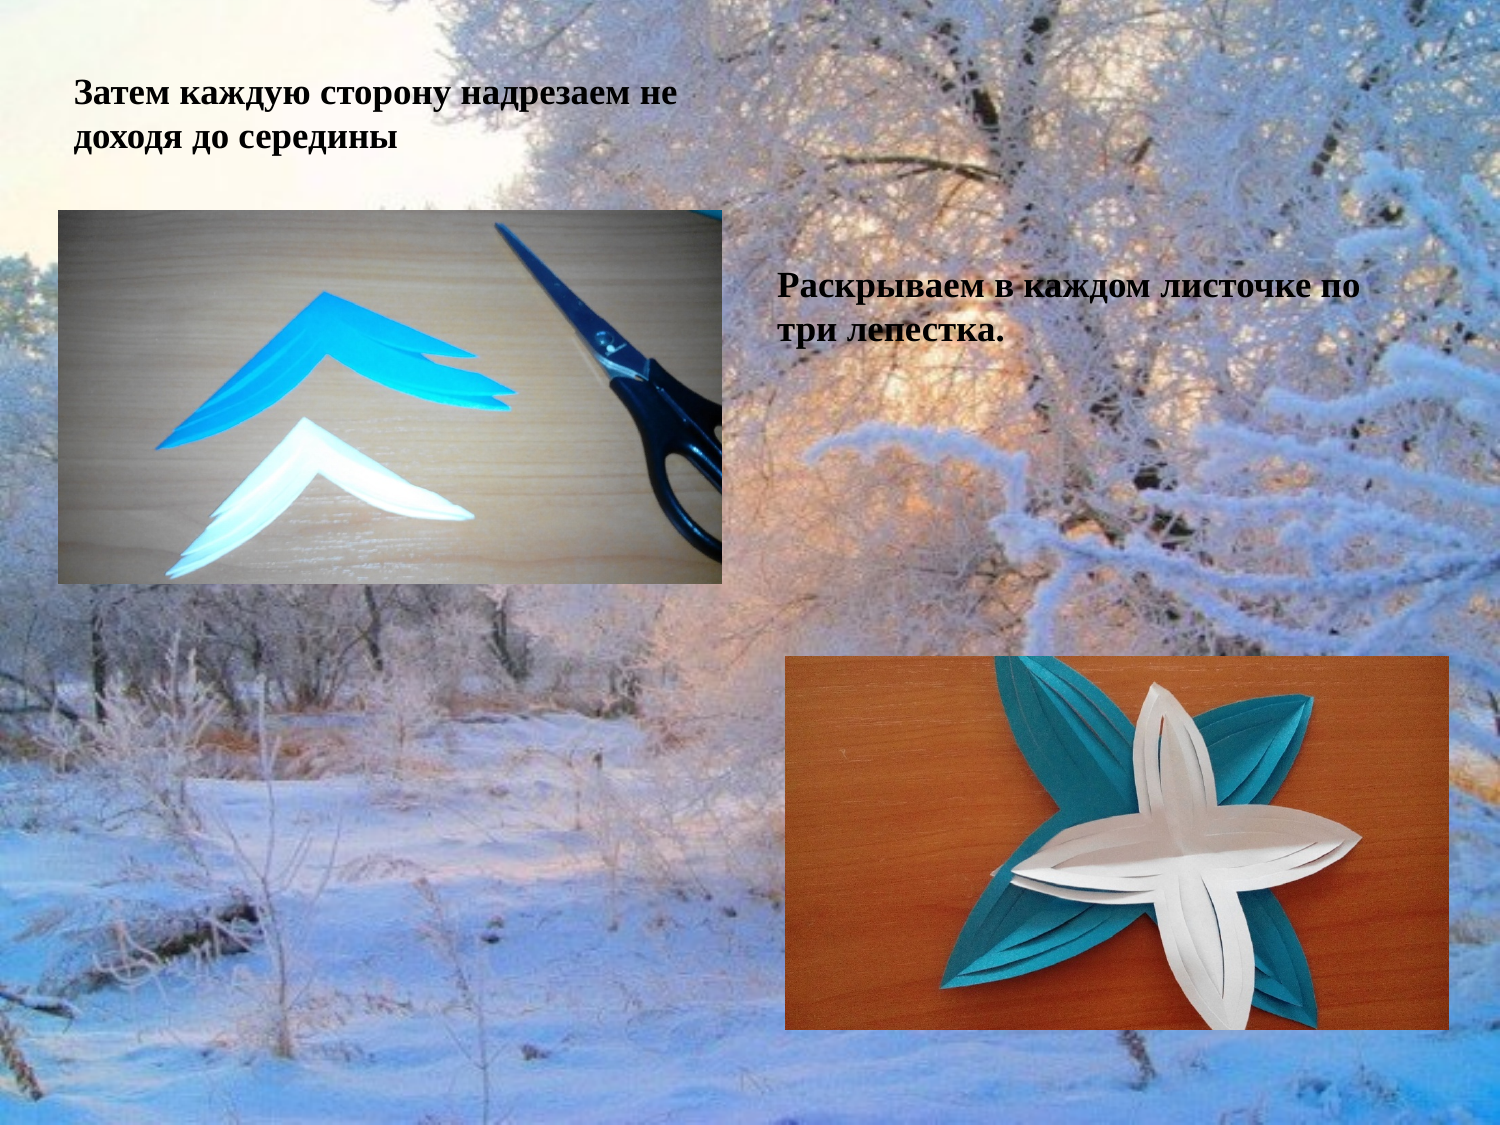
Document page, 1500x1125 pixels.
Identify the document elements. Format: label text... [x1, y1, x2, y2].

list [58, 210, 722, 584]
list Затем каждую сторону надрезаем не доходя до середины [58, 58, 722, 164]
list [784, 656, 1449, 1030]
picture [0, 0, 1500, 1125]
list Раскрываем в каждом листочке по три лепестка. [761, 251, 1425, 357]
